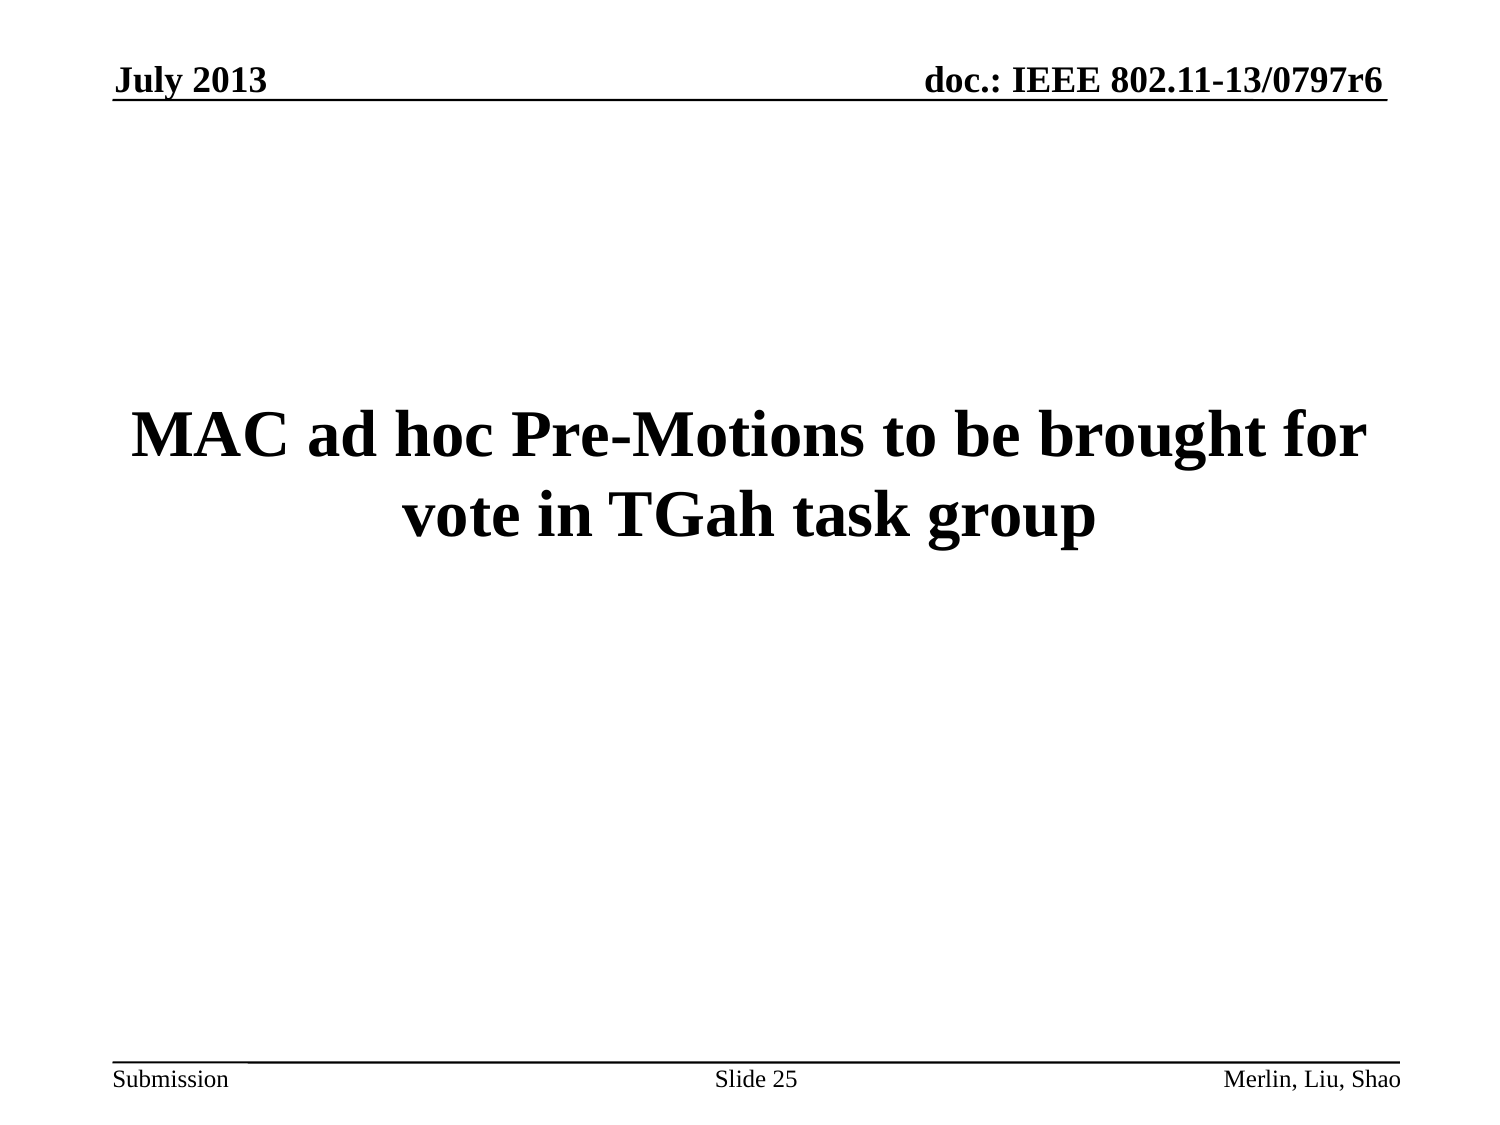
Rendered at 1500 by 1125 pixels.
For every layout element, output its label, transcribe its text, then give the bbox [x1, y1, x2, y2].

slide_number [114, 54, 313, 101]
title MAC ad hoc Pre-Motions to be brought for vote in TGah task group [112, 349, 1388, 591]
footer Merlin, Liu, Shao [1221, 1061, 1402, 1093]
slide_number Slide 25 [712, 1061, 800, 1093]
